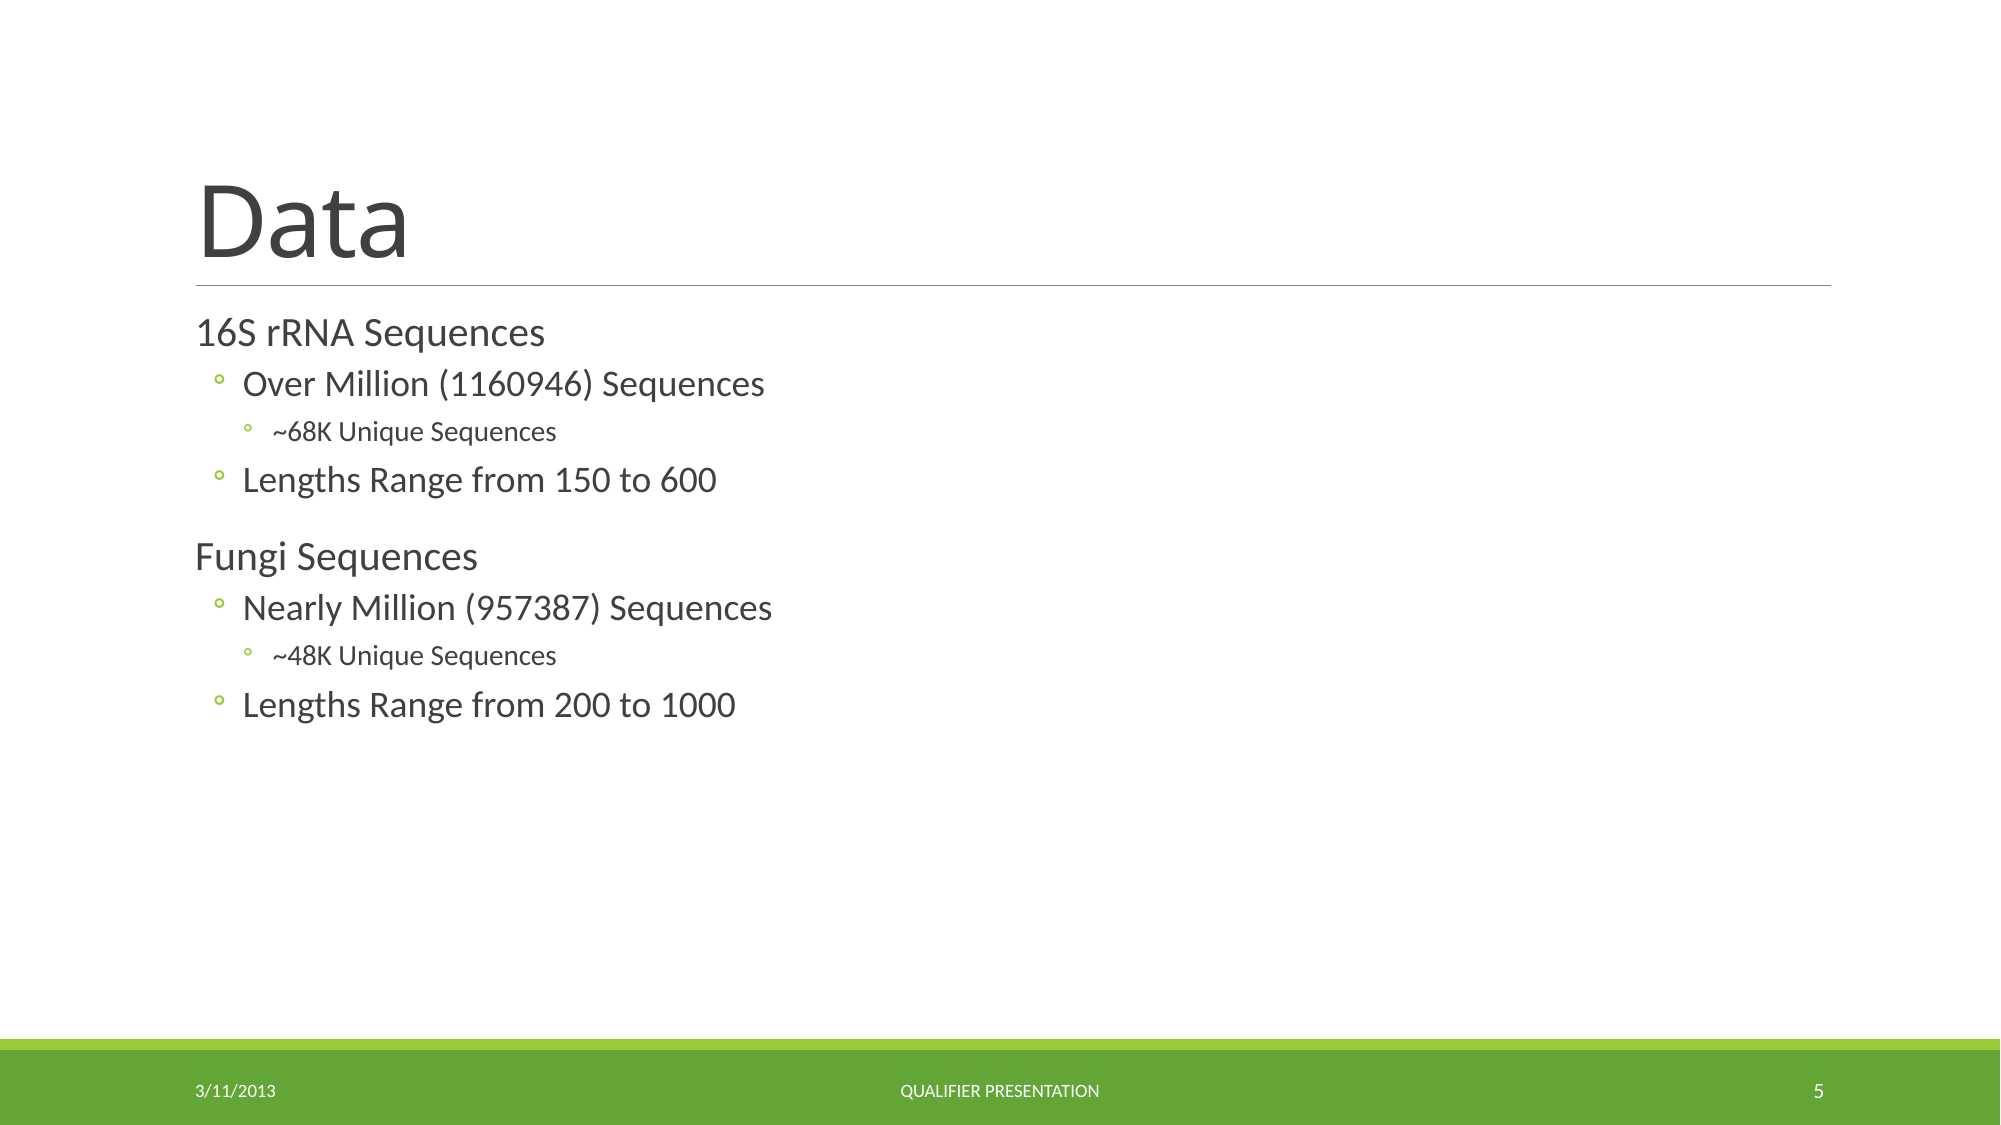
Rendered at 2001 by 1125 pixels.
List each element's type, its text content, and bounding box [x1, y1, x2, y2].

footer Qualifier Presentation [604, 1059, 1396, 1120]
list 16S rRNA Sequences Over Million (1160946) Sequences ~68K Unique Sequences Lengths Range from 150 to 600 Fungi Sequences Nearly Million (957387) Sequences ~48K Unique Sequences Lengths Range from 200 to 1000 [180, 302, 1830, 963]
slide_number 5 [1624, 1059, 1840, 1120]
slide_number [180, 1059, 586, 1120]
title Data [180, 47, 1830, 285]
